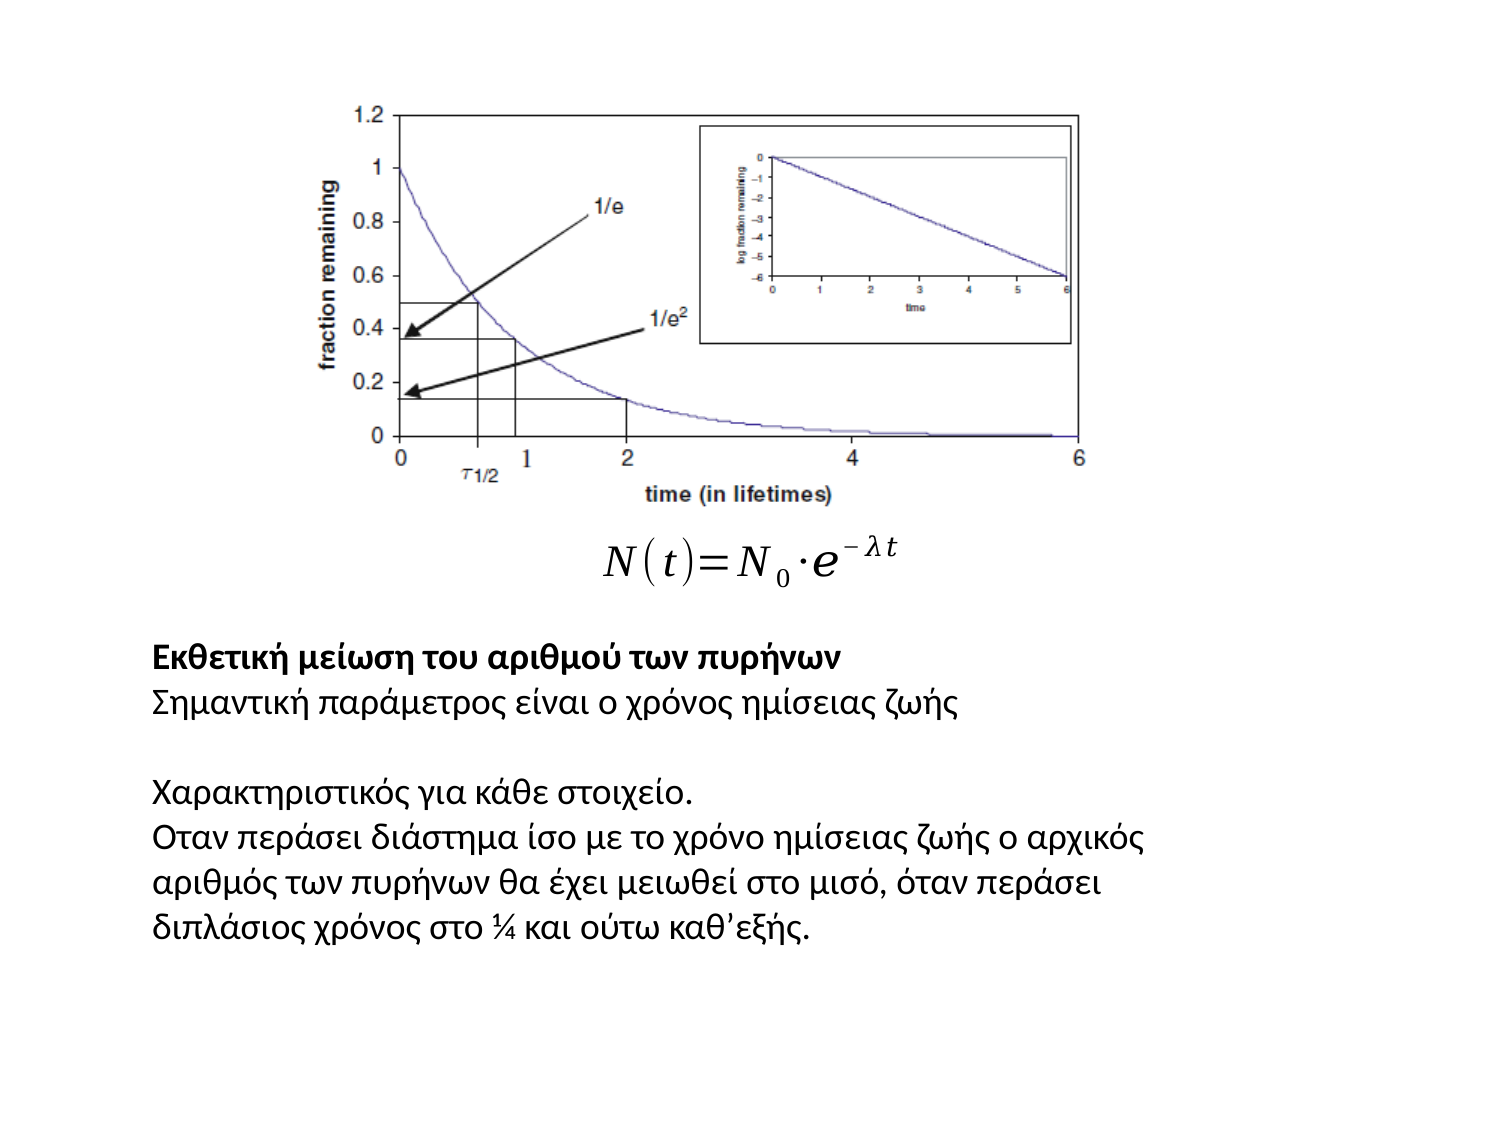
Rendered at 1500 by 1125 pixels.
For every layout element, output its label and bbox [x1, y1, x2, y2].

list [249, 37, 1187, 530]
